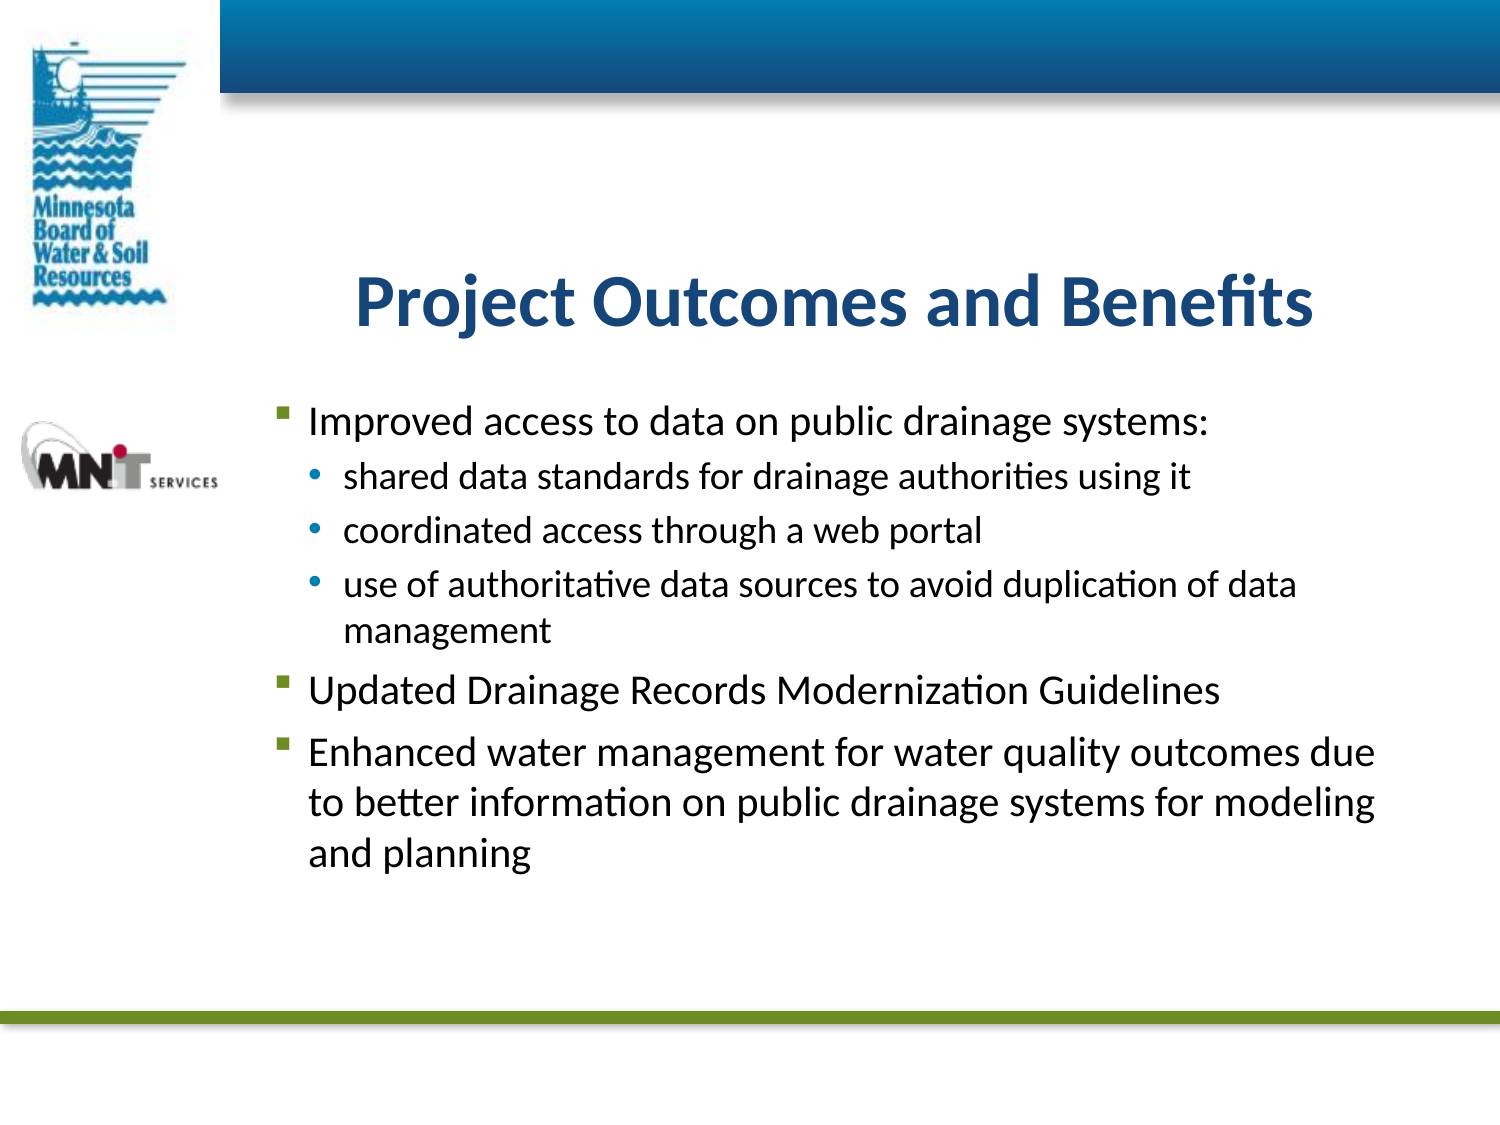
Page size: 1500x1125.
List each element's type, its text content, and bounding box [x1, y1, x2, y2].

picture [21, 421, 220, 493]
picture [0, 0, 1500, 351]
title Project Outcomes and Benefits [219, 224, 1430, 369]
list Improved access to data on public drainage systems: shared data standards for drainage authorities using it coordinated access through a web portal use of authoritative data sources to avoid duplication of data management Updated Drainage Records Modernization Guidelines Enhanced water management for water quality outcomes due to better information on public drainage systems for modeling and planning [258, 385, 1430, 889]
